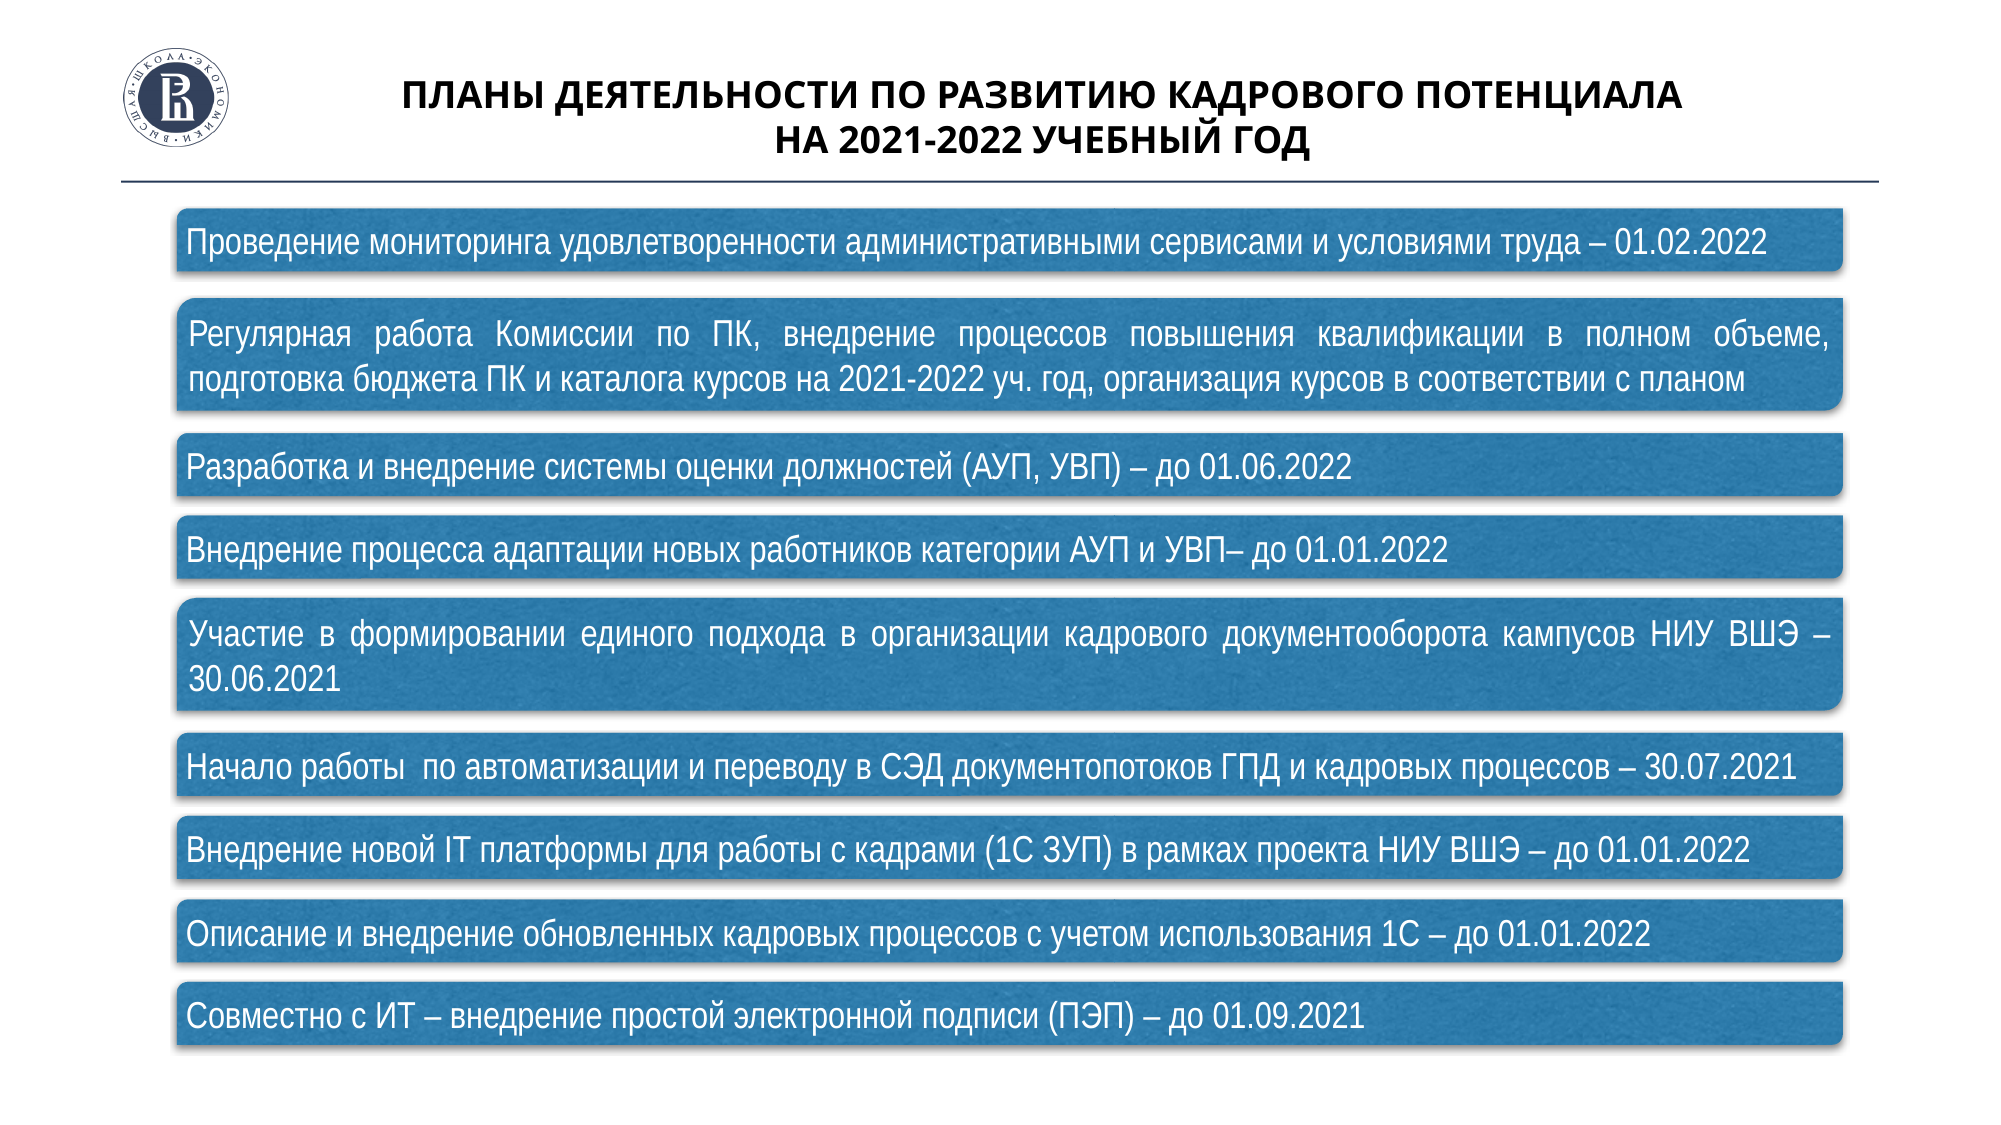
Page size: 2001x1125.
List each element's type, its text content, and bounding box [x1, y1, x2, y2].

text_box Регулярная работа Комиссии по ПК, внедрение процессов повышения квалификации в полном объеме, подготовка бюджета ПК и каталога курсов на 2021-2022 уч. год, организация курсов в соответствии с планом [176, 298, 1843, 411]
title планы деятельности ПО РАЗВИТИЮ КАДРОВОГО ПОТЕНЦИАЛА на 2021-2022 учебный год [282, 63, 1802, 258]
picture [123, 48, 229, 147]
text_box Совместно с ИТ – внедрение простой электронной подписи (ПЭП) – до 01.09.2021 [176, 981, 1843, 1045]
text_box Начало работы по автоматизации и переводу в СЭД документопотоков ГПД и кадровых процессов – 30.07.2021 [176, 732, 1843, 796]
text_box Проведение мониторинга удовлетворенности административными сервисами и условиями труда – 01.02.2022 [176, 208, 1843, 272]
text_box Участие в формировании единого подхода в организации кадрового документооборота кампусов НИУ ВШЭ – 30.06.2021 [176, 597, 1843, 711]
text_box Описание и внедрение обновленных кадровых процессов с учетом использования 1С – до 01.01.2022 [176, 899, 1843, 963]
text_box Внедрение процесса адаптации новых работников категории АУП и УВП– до 01.01.2022 [176, 515, 1843, 579]
text_box Внедрение новой IT платформы для работы с кадрами (1С ЗУП) в рамках проекта НИУ ВШЭ – до 01.01.2022 [176, 815, 1843, 879]
text_box Разработка и внедрение системы оценки должностей (АУП, УВП) – до 01.06.2022 [176, 433, 1843, 497]
